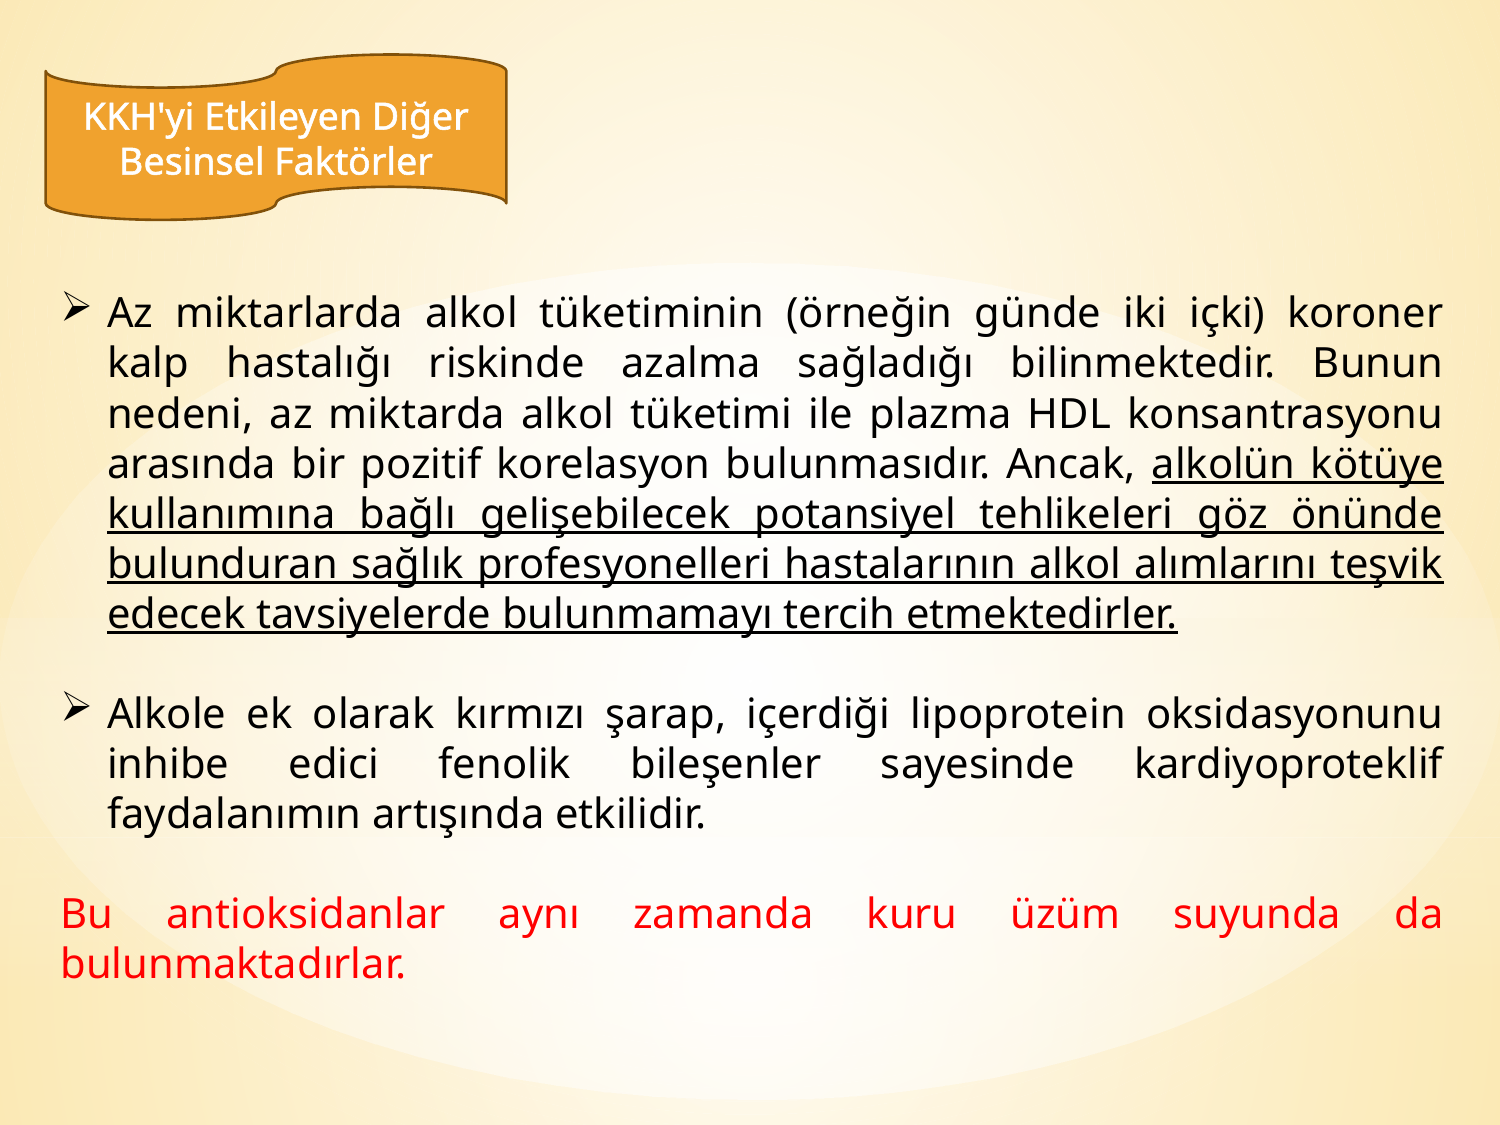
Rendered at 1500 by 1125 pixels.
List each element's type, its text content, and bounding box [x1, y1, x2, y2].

text_box Az miktarlarda alkol tüketiminin (örneğin günde iki içki) koroner kalp hastalığı riskinde azalma sağladığı bilinmektedir. Bunun nedeni, az miktarda alkol tüketimi ile plazma HDL konsantrasyonu arasında bir pozitif korelasyon bulunmasıdır. Ancak, alkolün kötüye kullanımına bağlı gelişebilecek potansiyel tehlikeleri göz önünde bulunduran sağlık profesyonelleri hastalarının alkol alımlarını teşvik edecek tavsiyelerde bulunmamayı tercih etmektedirler. Alkole ek olarak kırmızı şarap, içerdiği lipoprotein oksidasyonunu inhibe edici fenolik bileşenler sayesinde kardiyoproteklif faydalanımın artışında etkilidir. Bu antioksidanlar aynı zamanda kuru üzüm suyunda da bulunmaktadırlar. [45, 278, 1459, 994]
text_box KKH'yi Etkileyen Diğer Besinsel Faktörler [44, 53, 508, 222]
